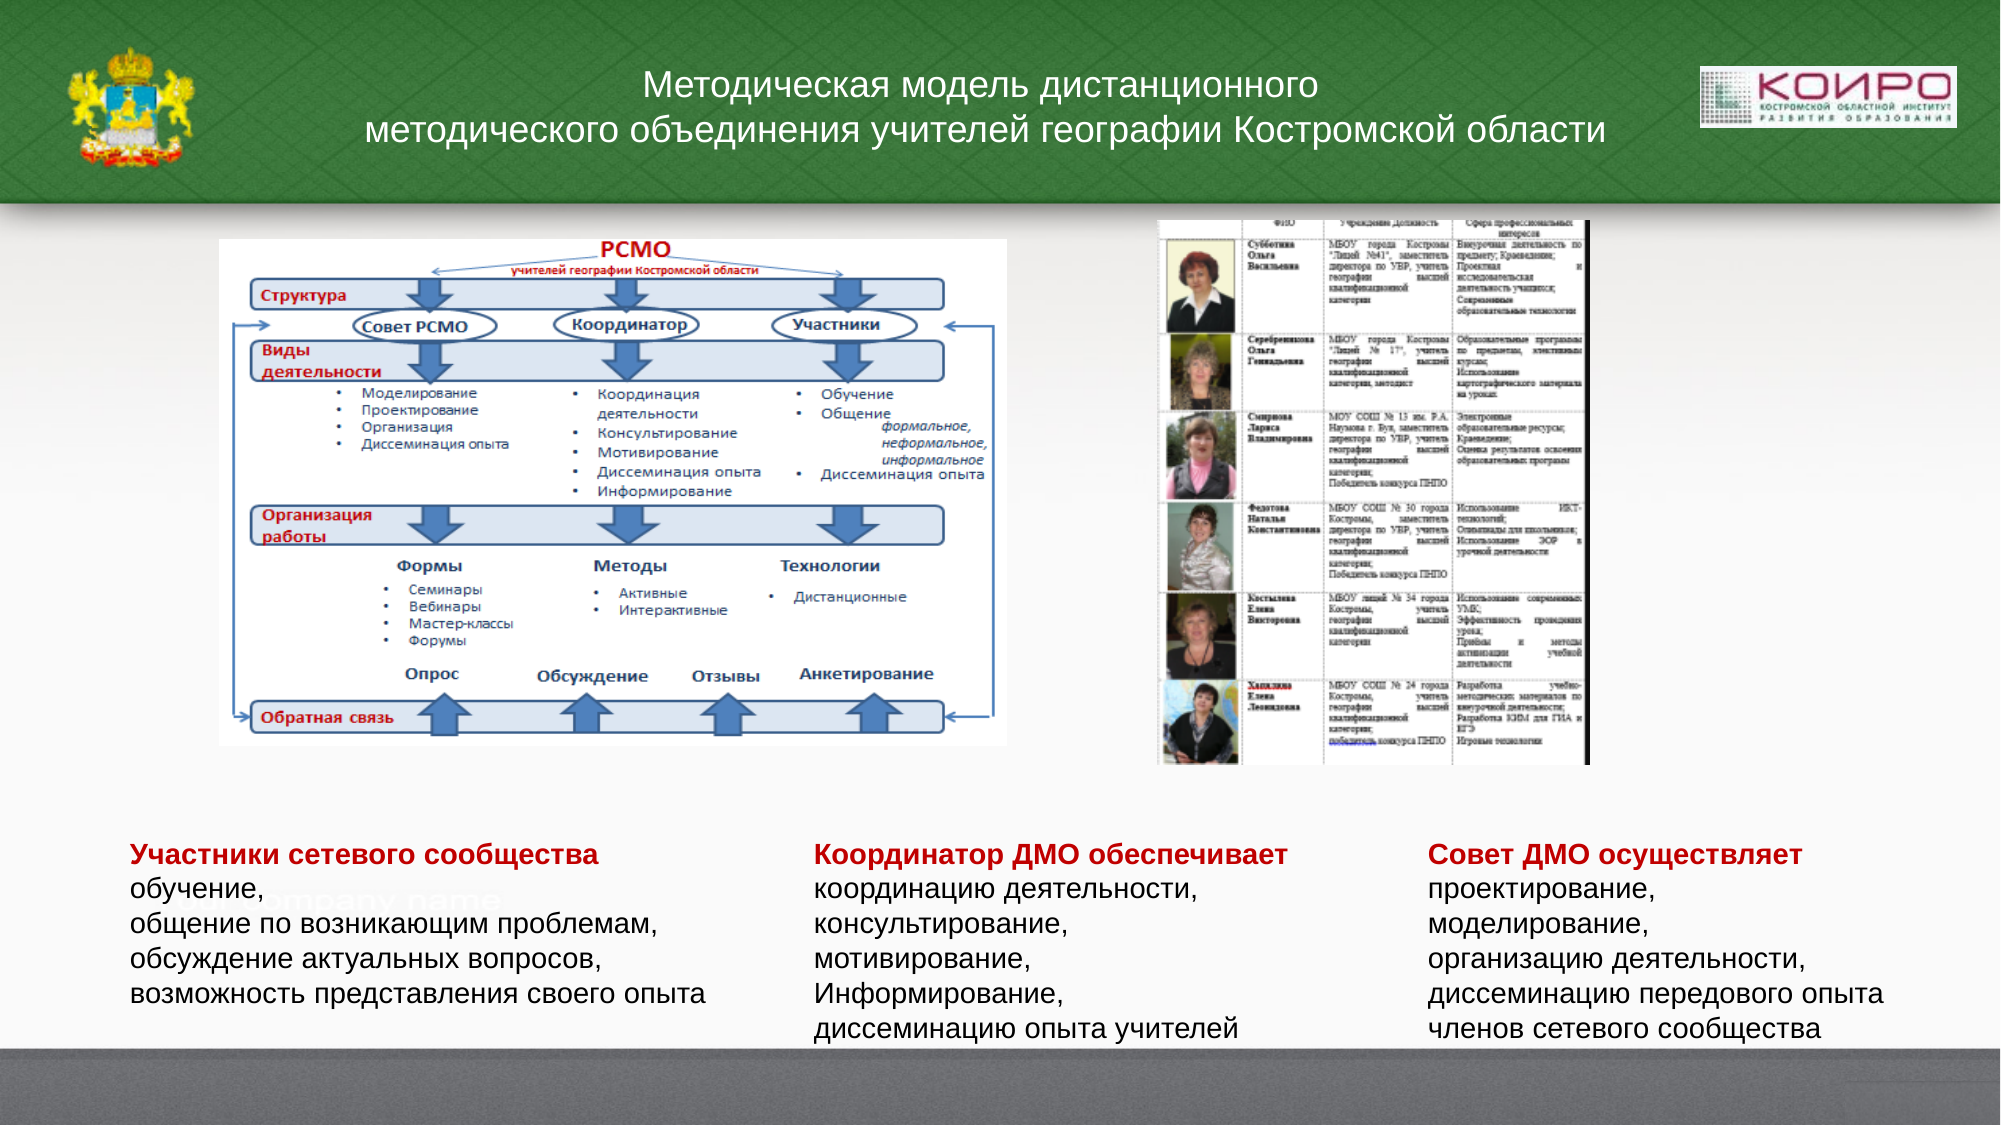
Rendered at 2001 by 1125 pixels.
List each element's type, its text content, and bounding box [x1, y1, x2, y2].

text_box Координатор ДМО обеспечивает координацию деятельности, консультирование, мотивирование, Информирование, диссеминацию опыта учителей [799, 827, 1312, 1053]
text_box Методическая модель дистанционного методического объединения учителей географии Костромской области [272, 52, 1700, 157]
picture [0, 0, 2001, 1125]
text_box Участники сетевого сообщества обучение, общение по возникающим проблемам, обсуждение актуальных вопросов, возможность представления своего опыта [114, 827, 799, 1018]
text_box Совет ДМО осуществляет проектирование, моделирование, организацию деятельности, диссеминацию передового опыта членов сетевого сообщества [1413, 827, 1987, 1053]
